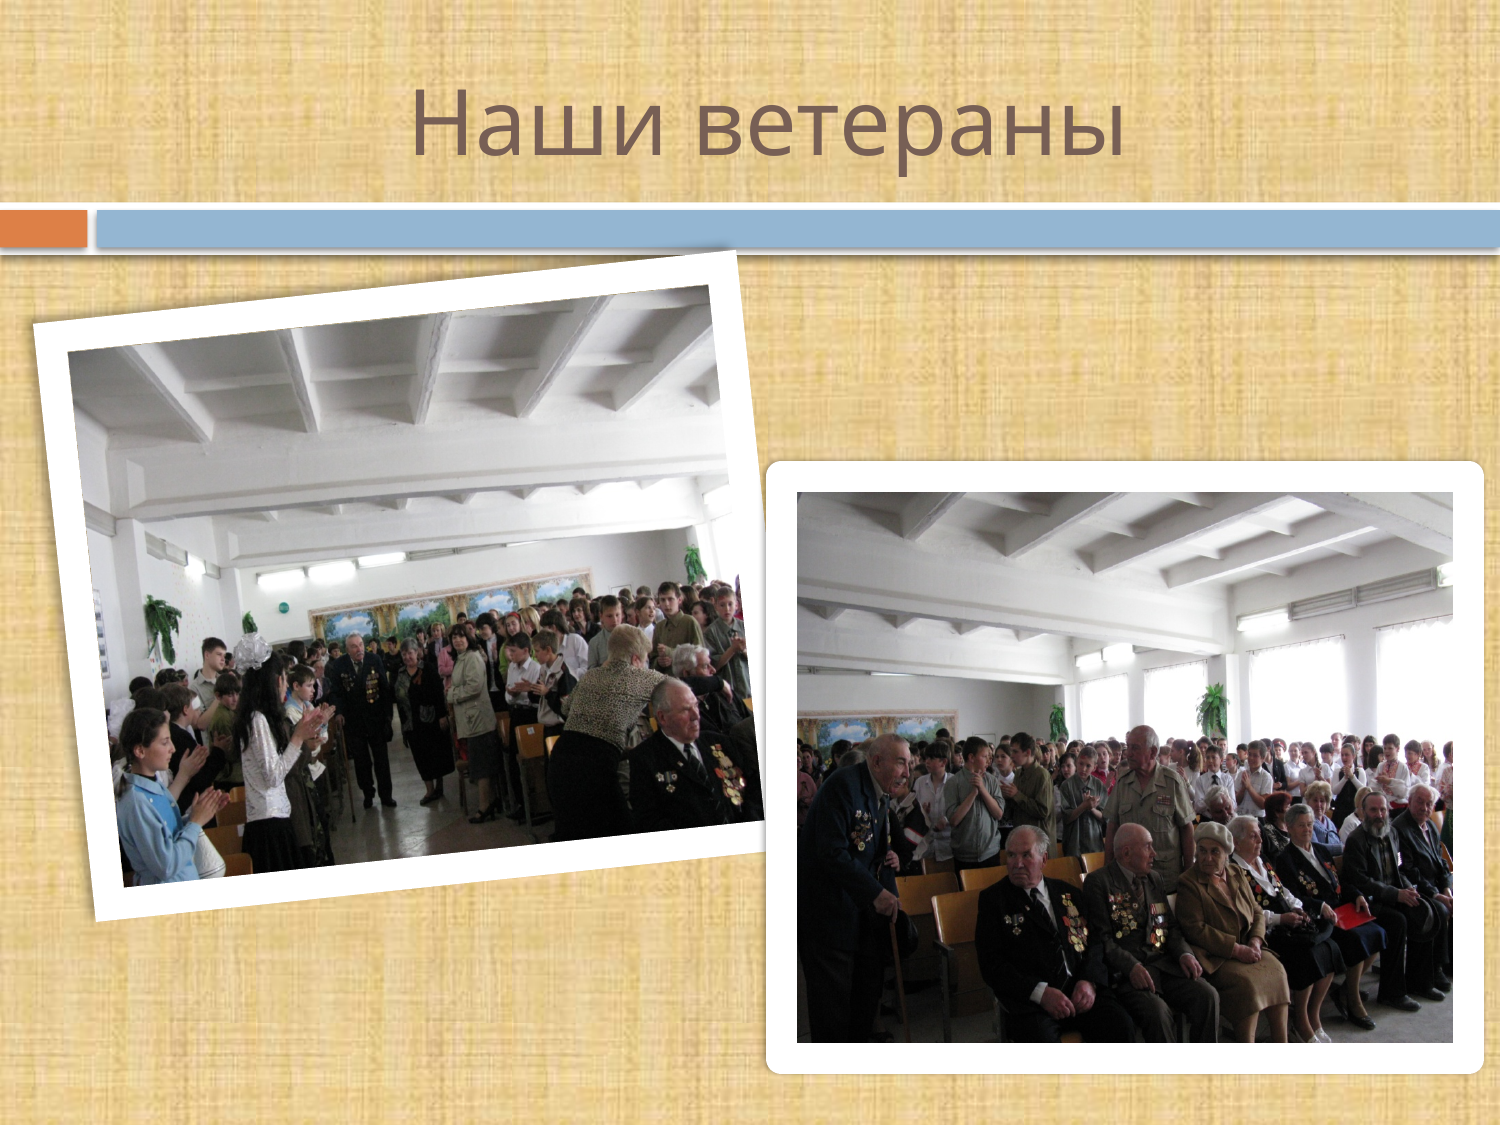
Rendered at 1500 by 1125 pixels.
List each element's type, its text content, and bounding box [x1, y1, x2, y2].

picture [0, 0, 1500, 202]
picture [0, 255, 1500, 1125]
picture [796, 491, 1454, 1044]
title Наши ветераны [99, 37, 1438, 200]
